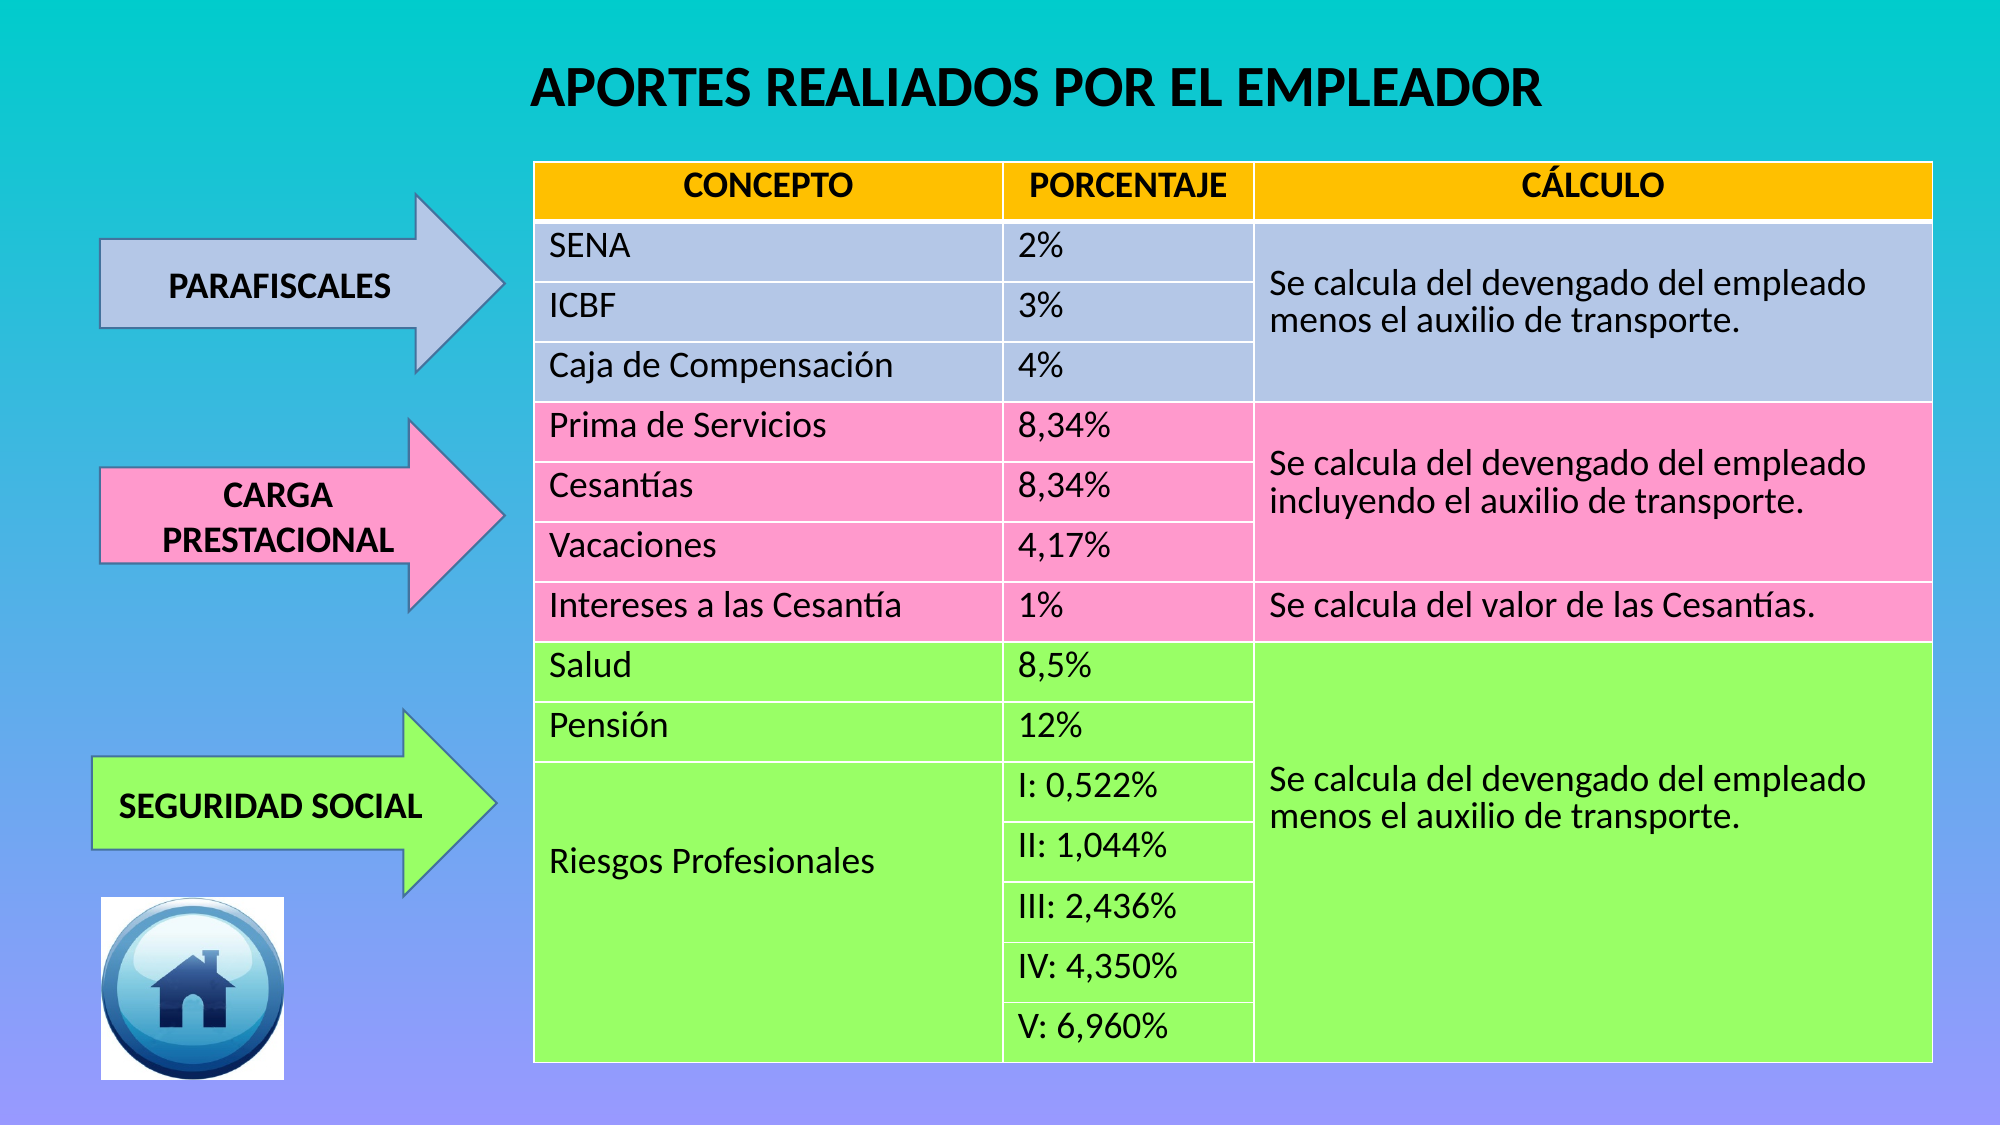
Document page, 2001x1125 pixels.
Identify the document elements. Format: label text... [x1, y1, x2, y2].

table_header PORCENTAJE [1004, 163, 1253, 219]
table_cell I: 0,522% [1004, 763, 1253, 821]
table_cell Se calcula del devengado del empleado menos el auxilio de transporte. [1255, 643, 1932, 1062]
table_cell Vacaciones [535, 523, 1002, 581]
text_box CARGA PRESTACIONAL [98, 416, 507, 615]
table_cell 8,34% [1004, 403, 1253, 461]
table_cell V: 6,960% [1004, 1003, 1253, 1062]
table_cell III: 2,436% [1004, 883, 1253, 942]
table_cell Riesgos Profesionales [535, 763, 1002, 1062]
table_cell 1% [1004, 583, 1253, 641]
table_cell Intereses a las Cesantía [535, 583, 1002, 641]
table_cell Salud [535, 643, 1002, 701]
table_cell Caja de Compensación [535, 343, 1002, 401]
table_cell Cesantías [535, 463, 1002, 521]
table_cell Prima de Servicios [535, 403, 1002, 461]
table_cell Pensión [535, 703, 1002, 761]
table_cell 12% [1004, 703, 1253, 761]
table_cell Se calcula del devengado del empleado menos el auxilio de transporte. [1255, 224, 1932, 401]
table_cell 8,34% [1004, 463, 1253, 521]
picture [101, 897, 284, 1080]
table_header CONCEPTO [535, 163, 1002, 219]
table_cell IV: 4,350% [1004, 943, 1253, 1002]
table_cell 3% [1004, 283, 1253, 341]
table_cell 4,17% [1004, 523, 1253, 581]
table_cell 2% [1004, 224, 1253, 281]
table_cell Se calcula del devengado del empleado incluyendo el auxilio de transporte. [1255, 403, 1932, 581]
table_cell SENA [535, 224, 1002, 281]
text_box APORTES REALIADOS POR EL EMPLEADOR [489, 40, 1584, 126]
table_cell 8,5% [1004, 643, 1253, 701]
table_header CÁLCULO [1255, 163, 1932, 219]
text_box PARAFISCALES [98, 191, 507, 376]
table_cell II: 1,044% [1004, 823, 1253, 881]
table_cell Se calcula del valor de las Cesantías. [1255, 583, 1932, 641]
table_cell ICBF [535, 283, 1002, 341]
text_box SEGURIDAD SOCIAL [90, 707, 499, 899]
table_cell 4% [1004, 343, 1253, 401]
